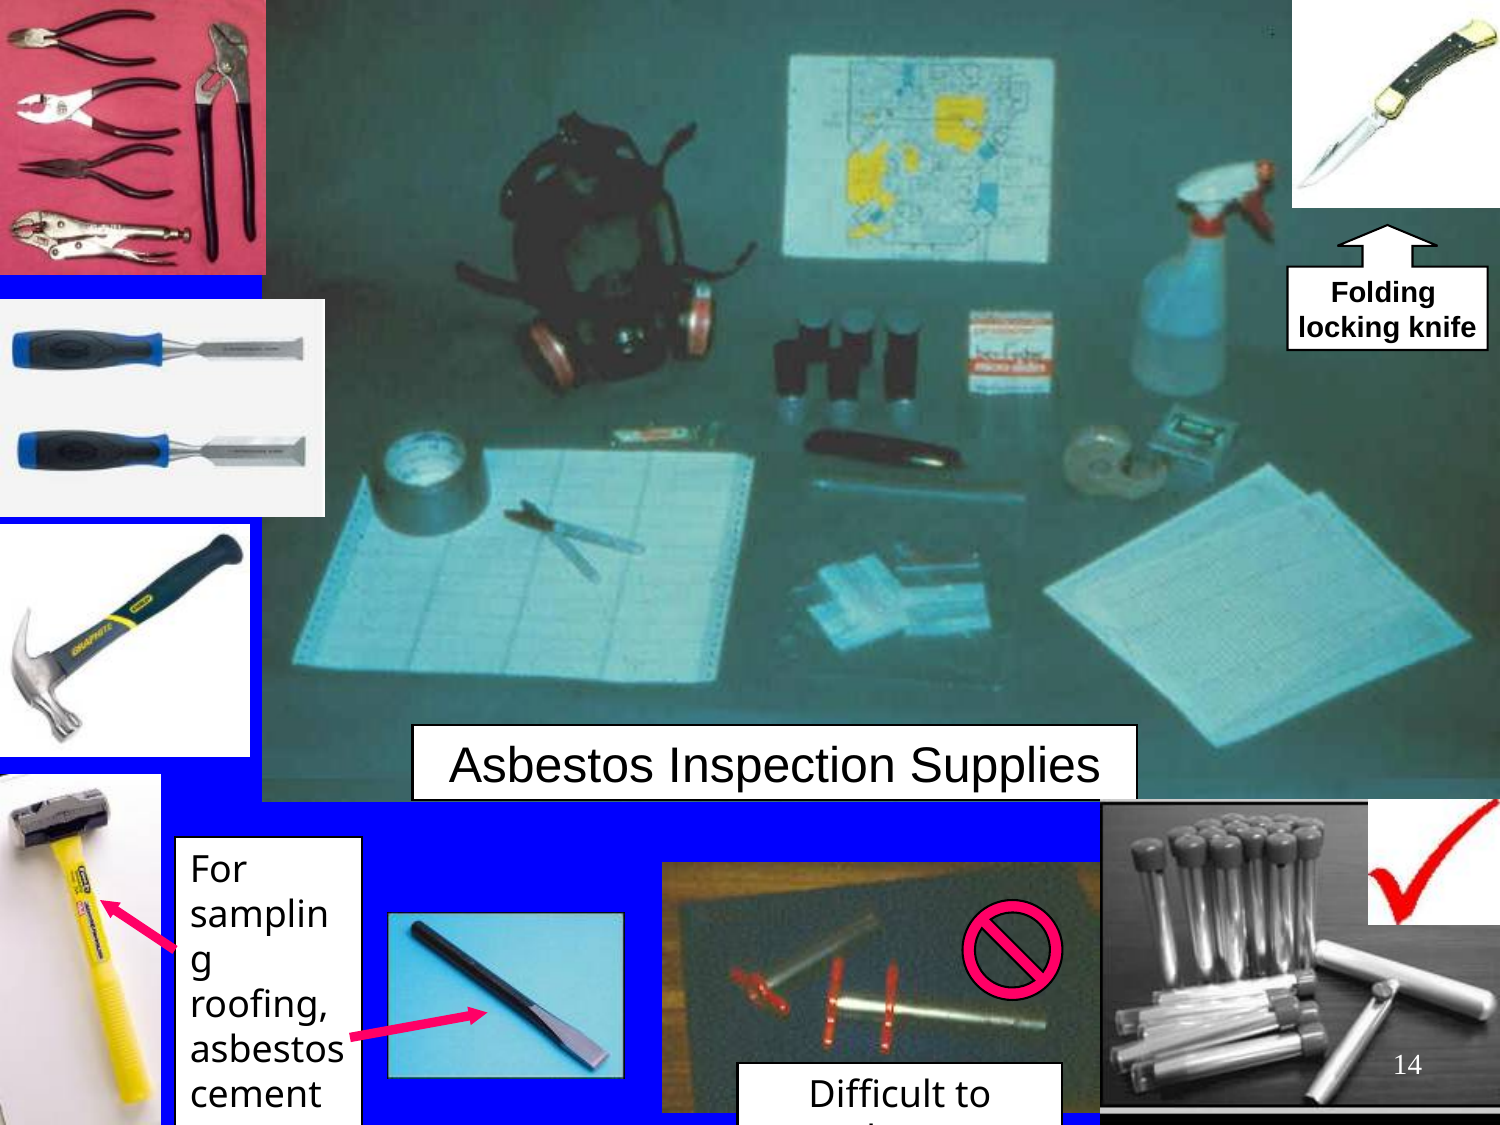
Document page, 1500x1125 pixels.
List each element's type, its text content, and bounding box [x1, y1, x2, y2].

picture [0, 774, 162, 1125]
picture [0, 524, 251, 757]
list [662, 862, 1094, 1113]
text_box Difficult to clean! [737, 1121, 1063, 1125]
picture [0, 0, 1500, 1125]
picture [387, 912, 626, 1079]
text_box For sampling roofing, asbestos cement etc. [174, 837, 363, 1125]
